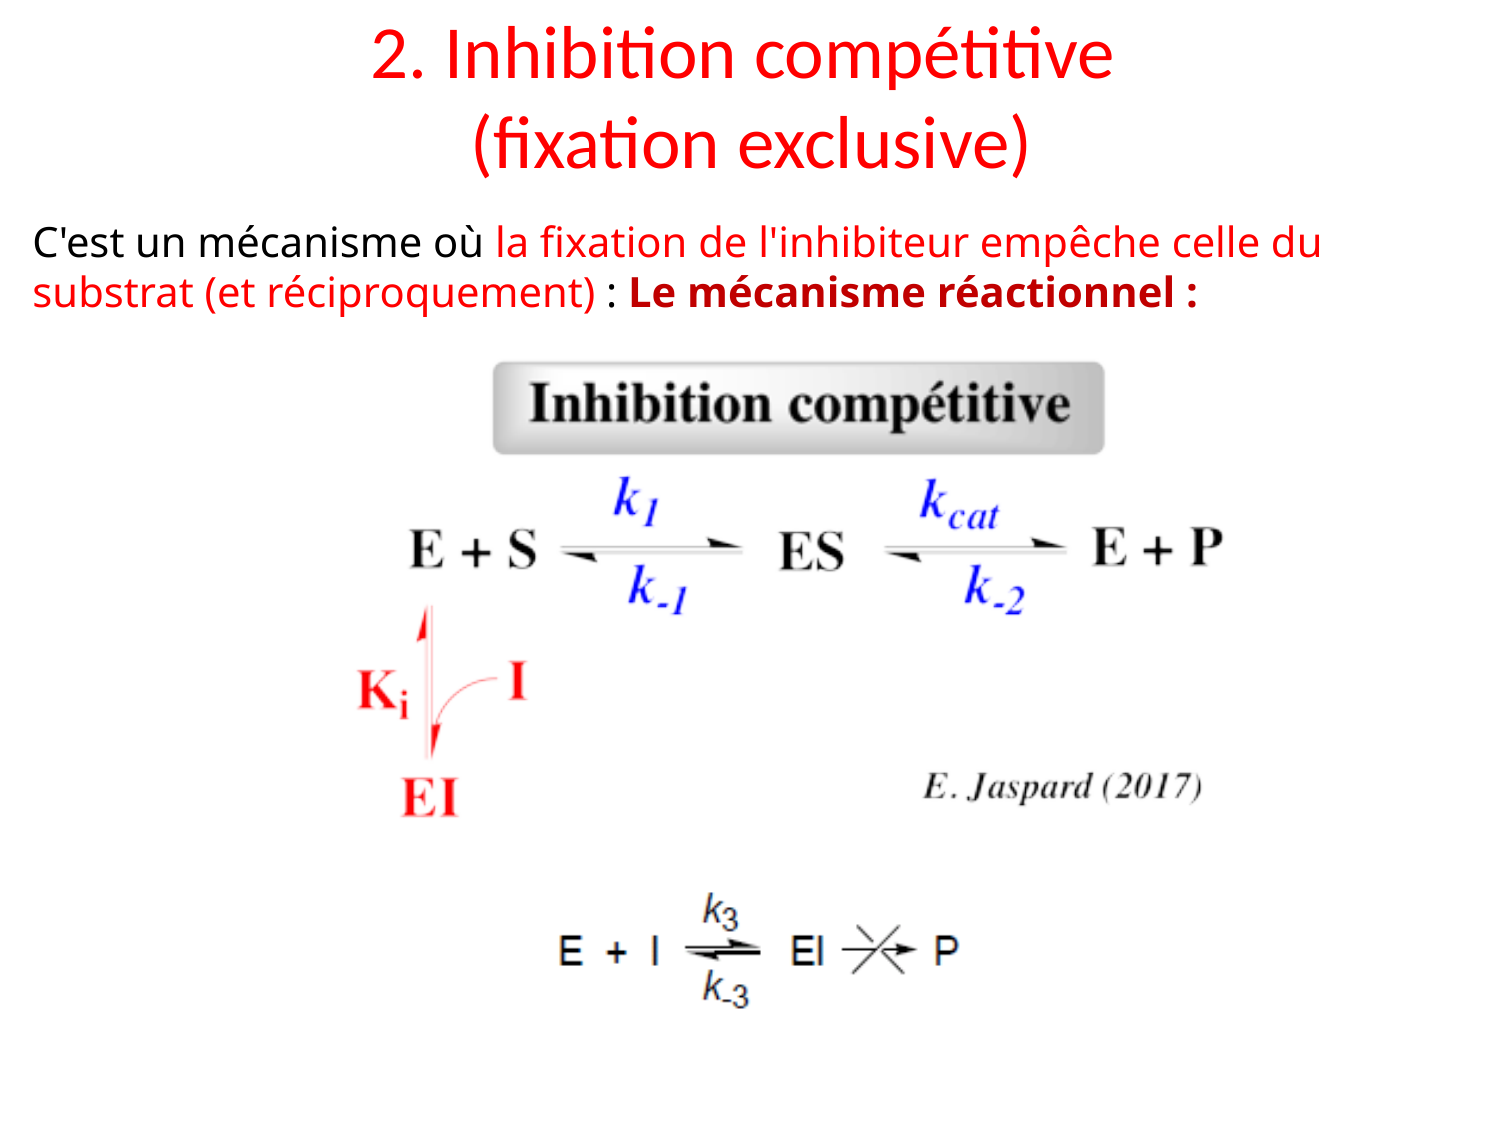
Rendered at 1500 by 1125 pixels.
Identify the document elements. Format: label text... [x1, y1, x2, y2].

title 2. Inhibition compétitive (fixation exclusive) [76, 0, 1427, 188]
picture [346, 891, 1106, 1024]
picture [348, 352, 1230, 835]
text_box C'est un mécanisme où la fixation de l'inhibiteur empêche celle du substrat (et réciproquement) : Le mécanisme réactionnel : [17, 208, 1483, 323]
